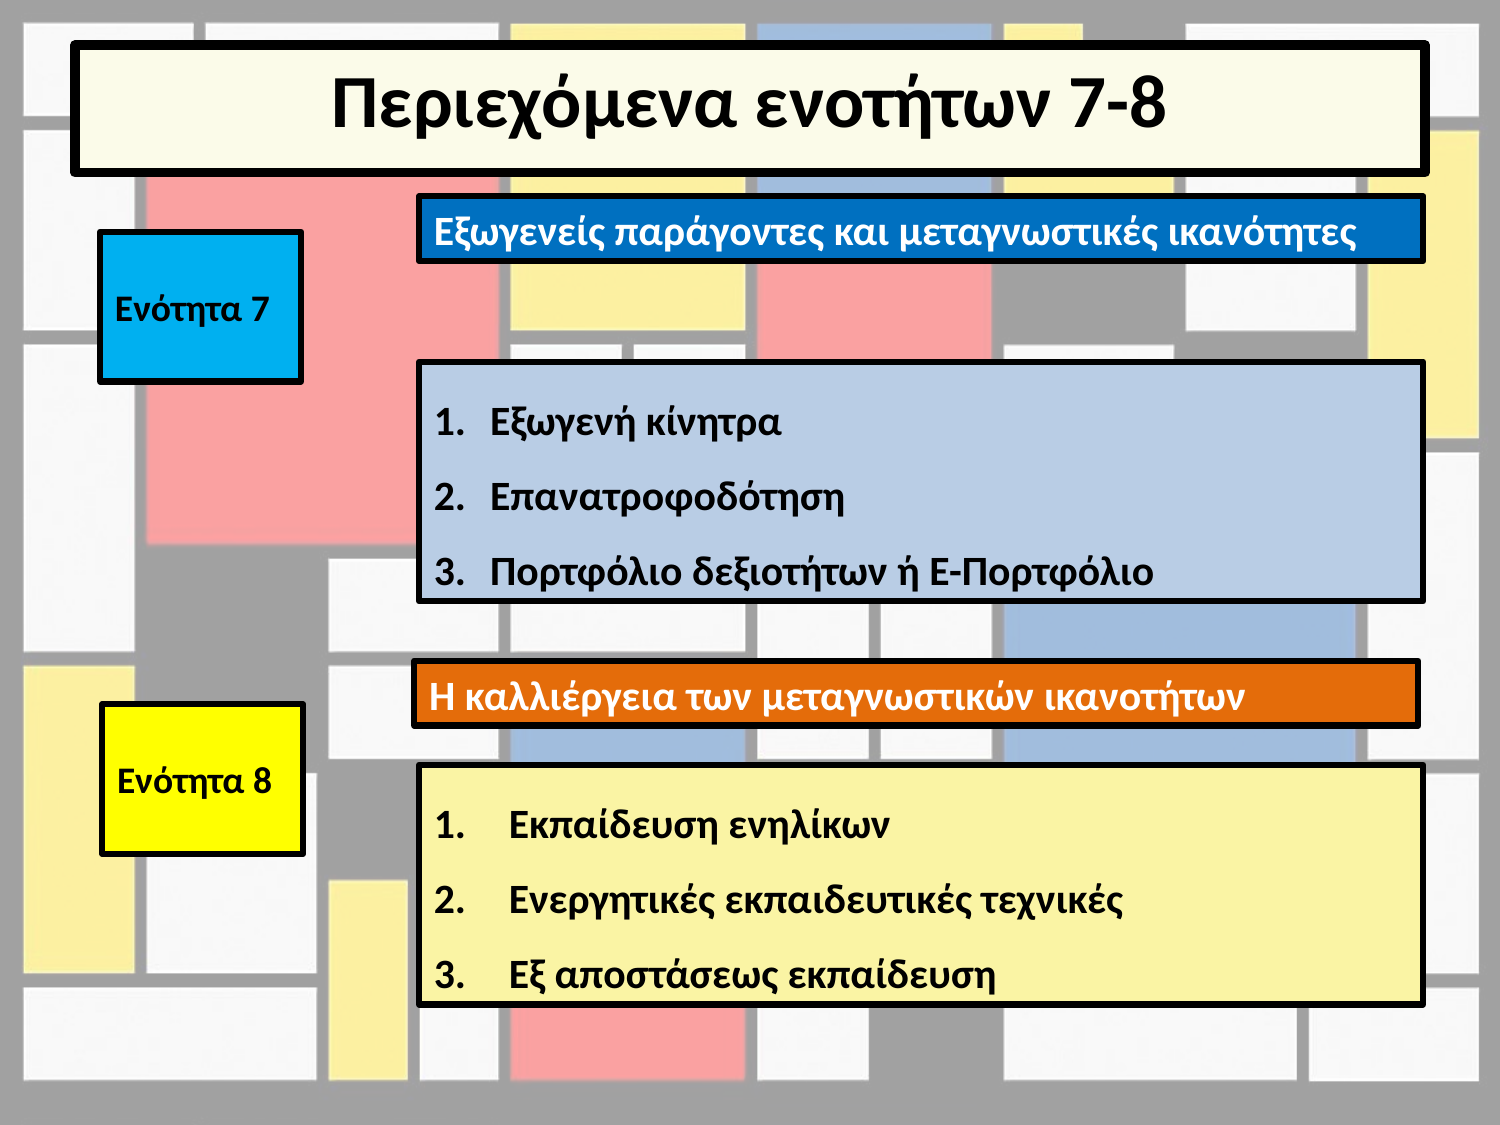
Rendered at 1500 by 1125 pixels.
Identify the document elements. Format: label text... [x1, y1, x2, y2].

text_box Ενότητα 7 [100, 231, 302, 382]
text_box Η καλλιέργεια των μεταγνωστικών ικανοτήτων [414, 660, 1419, 726]
text_box Εξωγενείς παράγοντες και μεταγνωστικές ικανότητες [419, 196, 1424, 262]
text_box Ενότητα 8 [102, 704, 303, 854]
text_box Εξωγενή κίνητρα Επανατροφοδότηση Πορτφόλιο δεξιοτήτων ή Ε-Πορτφόλιο [419, 361, 1424, 602]
title Περιεχόμενα ενοτήτων 7-8 [75, 45, 1425, 173]
text_box Εκπαίδευση ενηλίκων Ενεργητικές εκπαιδευτικές τεχνικές Εξ αποστάσεως εκπαίδευση [419, 764, 1424, 1005]
